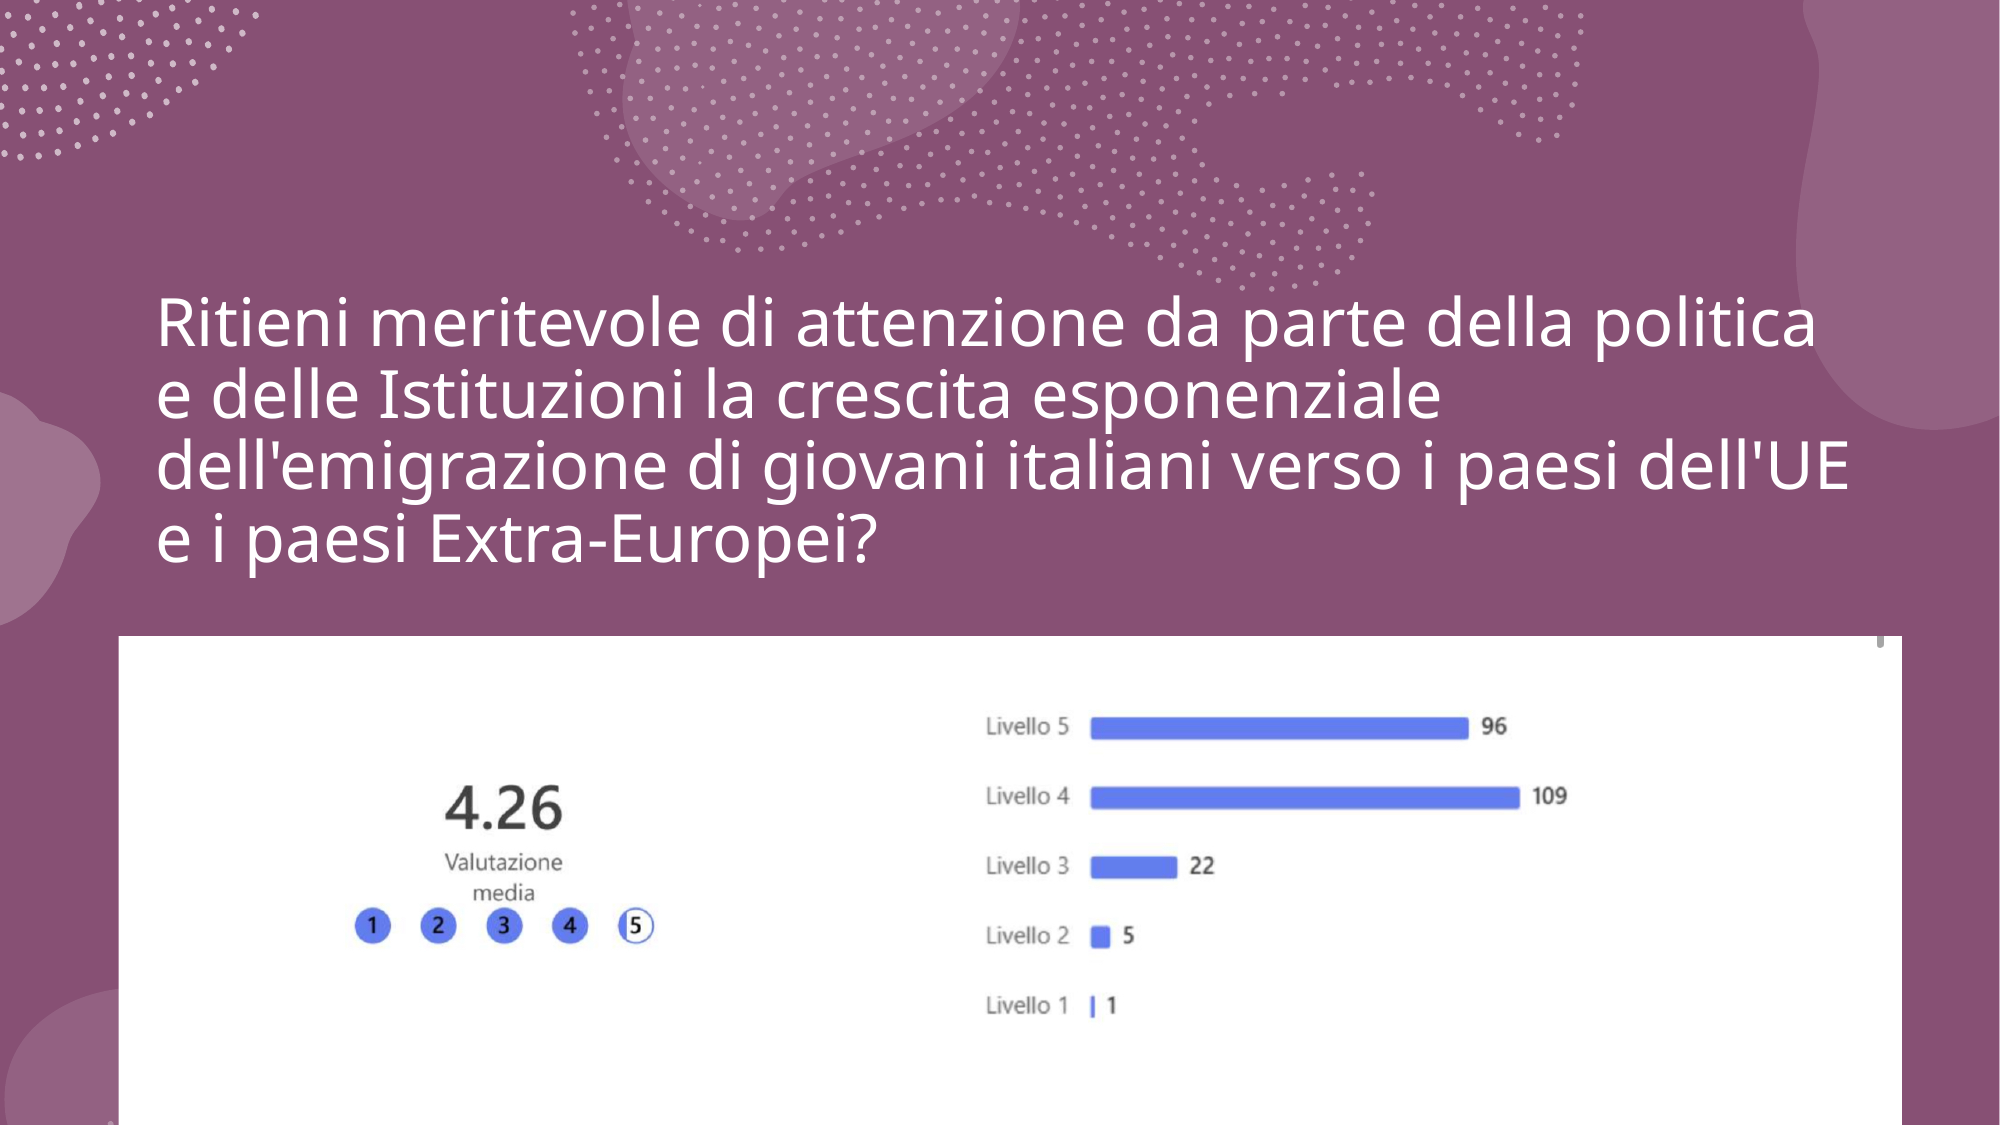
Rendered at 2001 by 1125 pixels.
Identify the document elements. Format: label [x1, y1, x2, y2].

text_box [0, 0, 2000, 1125]
